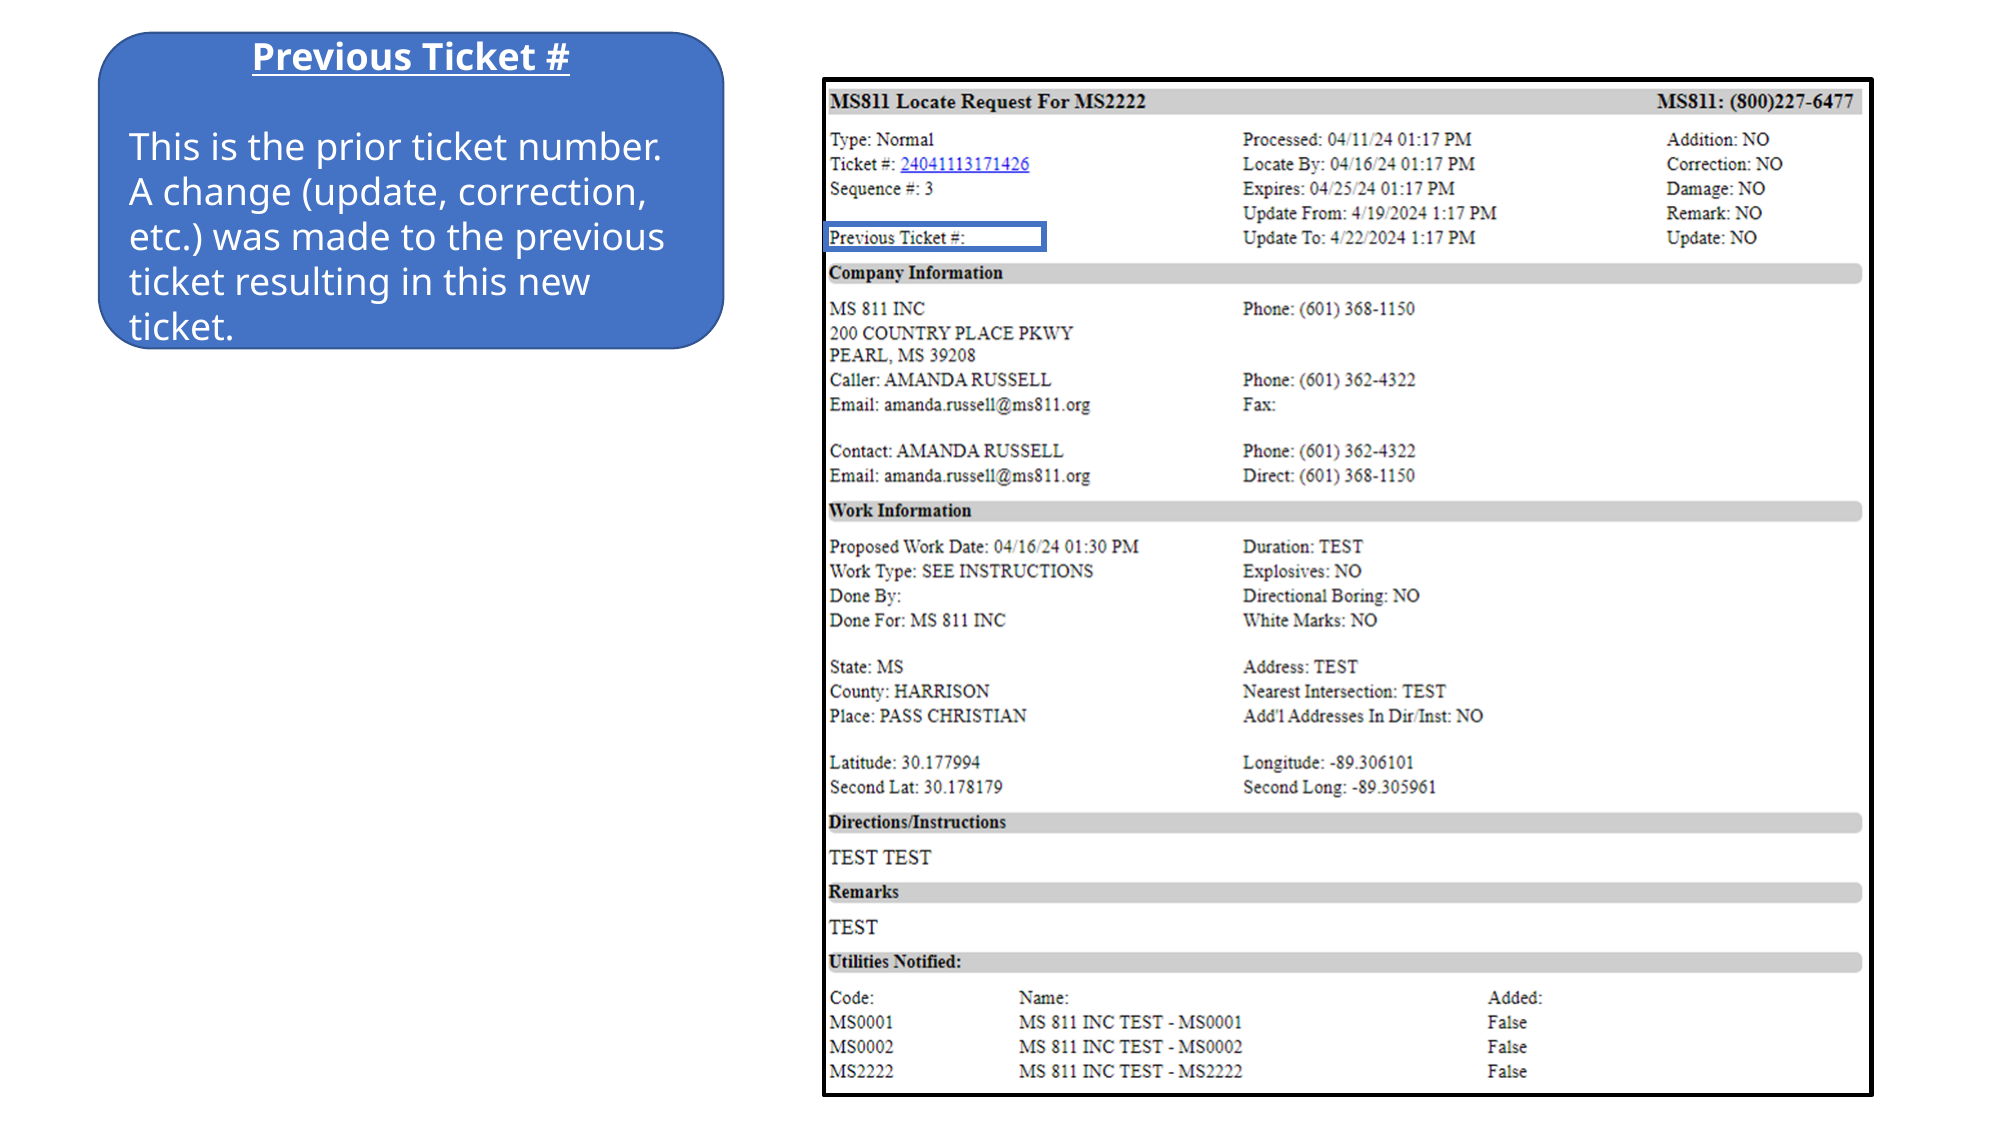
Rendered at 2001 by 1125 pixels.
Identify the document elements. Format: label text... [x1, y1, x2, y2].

text_box Previous Ticket # This is the prior ticket number. A change (update, correction, etc.) was made to the previous ticket resulting in this new ticket. [97, 31, 725, 350]
picture [826, 81, 1870, 1093]
